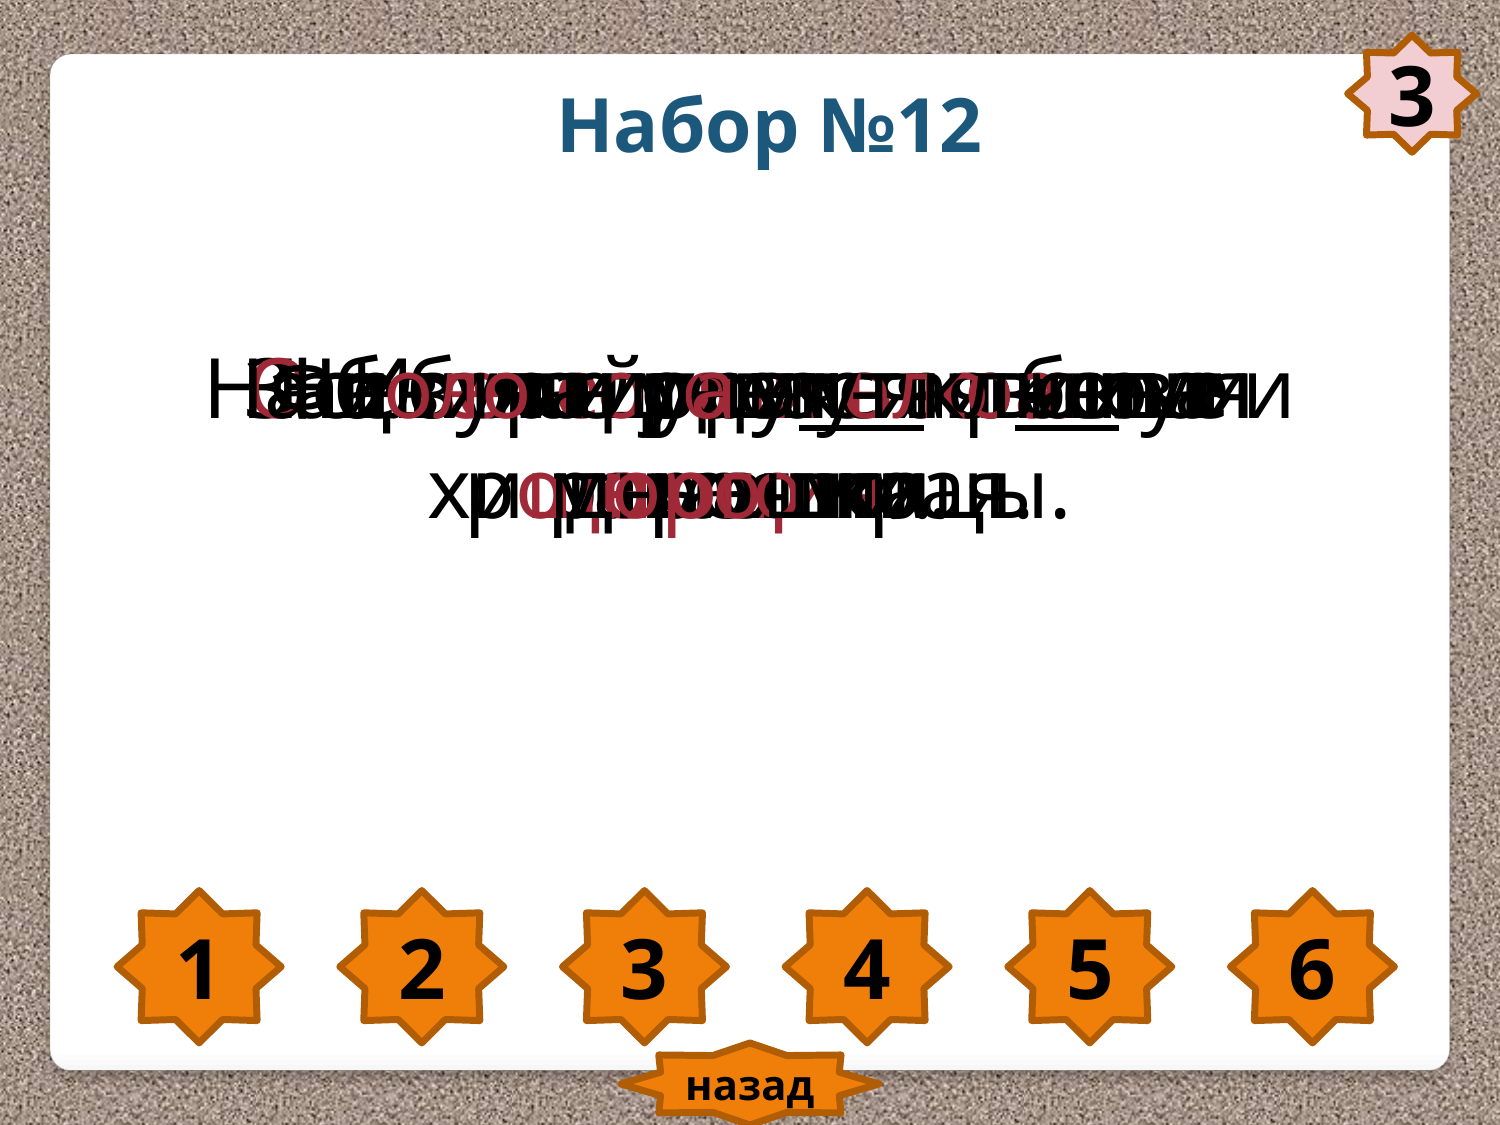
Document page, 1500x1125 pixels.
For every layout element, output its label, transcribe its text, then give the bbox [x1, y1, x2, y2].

picture [0, 0, 1500, 1125]
text_box 4 [781, 887, 953, 1047]
text_box 2 [336, 887, 508, 1047]
text_box 1 [113, 887, 285, 1047]
text_box 5 [1004, 887, 1176, 1047]
text_box На болоте растут клюква и морошка. [163, 328, 1336, 543]
text_box 6 [1226, 887, 1398, 1047]
text_box назад [617, 1039, 883, 1125]
text_box 3 [1344, 31, 1481, 156]
text_box 3 [558, 887, 730, 1047]
text_box Набор №12 [541, 70, 998, 176]
